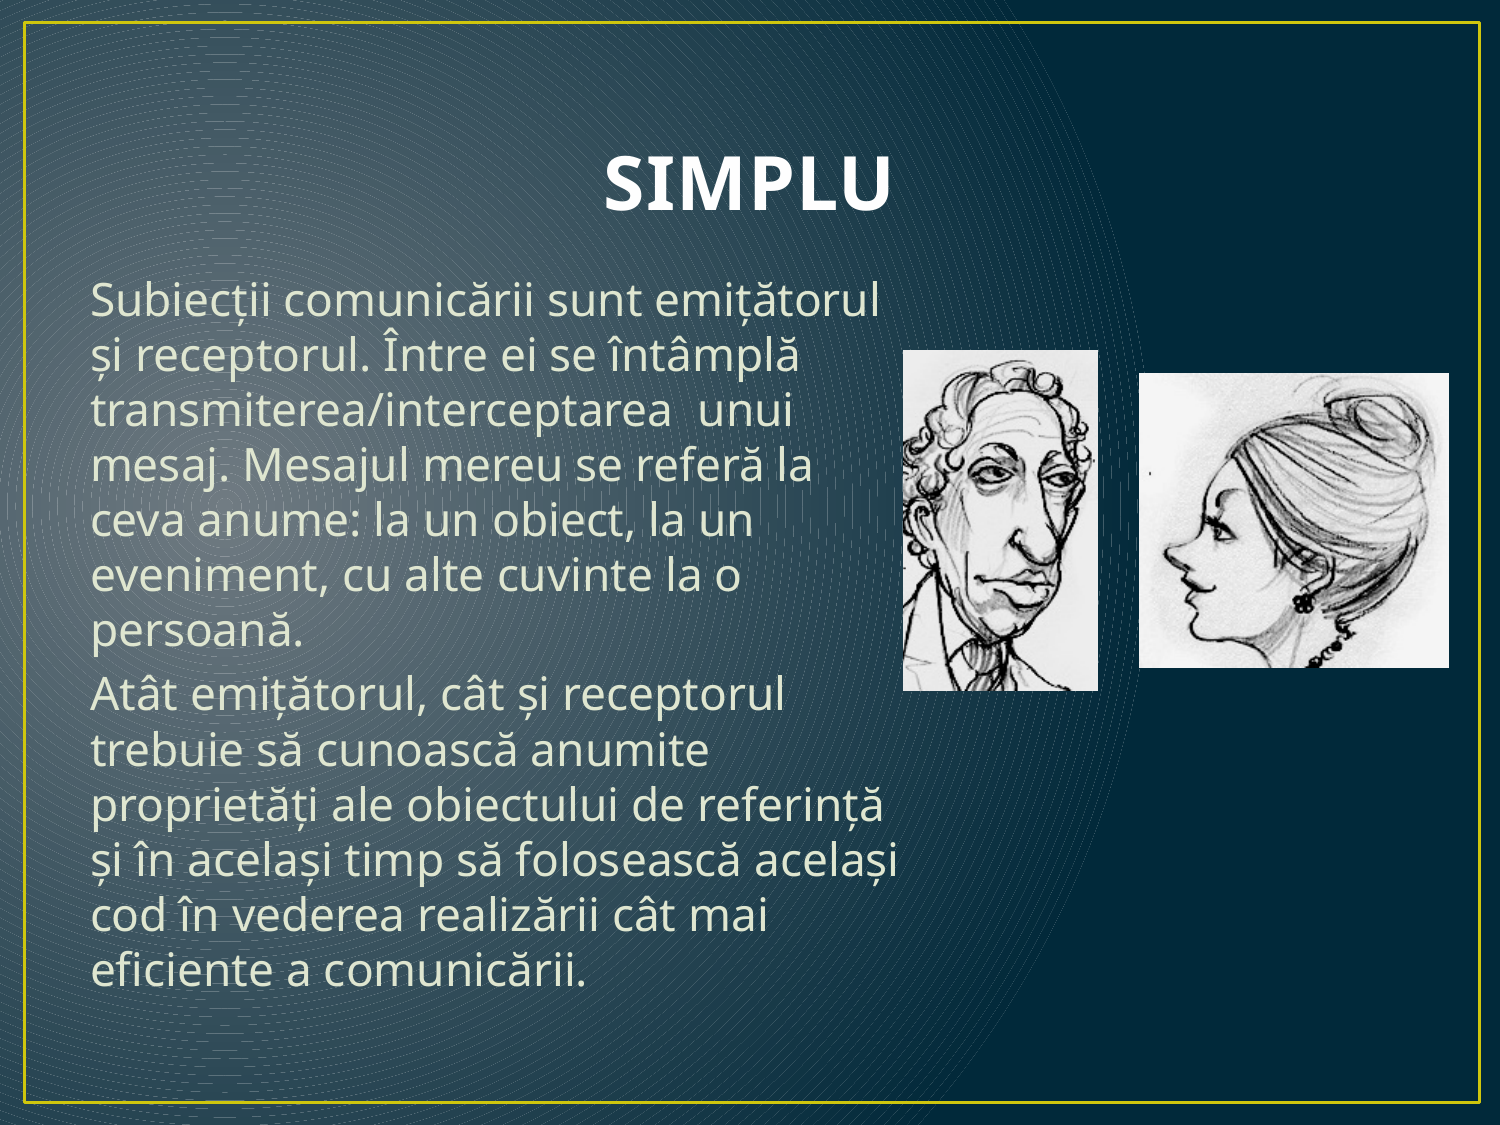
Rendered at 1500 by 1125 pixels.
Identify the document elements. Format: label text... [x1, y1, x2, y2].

title SIMPLU [75, 45, 1425, 233]
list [903, 349, 1098, 691]
picture [1099, 668, 1107, 704]
picture [1139, 374, 1448, 667]
list Subiecții comunicării sunt emițătorul și receptorul. Între ei se întâmplă transmiterea/interceptarea unui mesaj. Mesajul mereu se referă la ceva anume: la un obiect, la un eveniment, cu alte cuvinte la o persoană. Atât emițătorul, cât și receptorul trebuie să cunoască anumite proprietăți ale obiectului de referință și în același timp să folosească același cod în vederea realizării cât mai eficiente a comunicării. [75, 262, 928, 1005]
